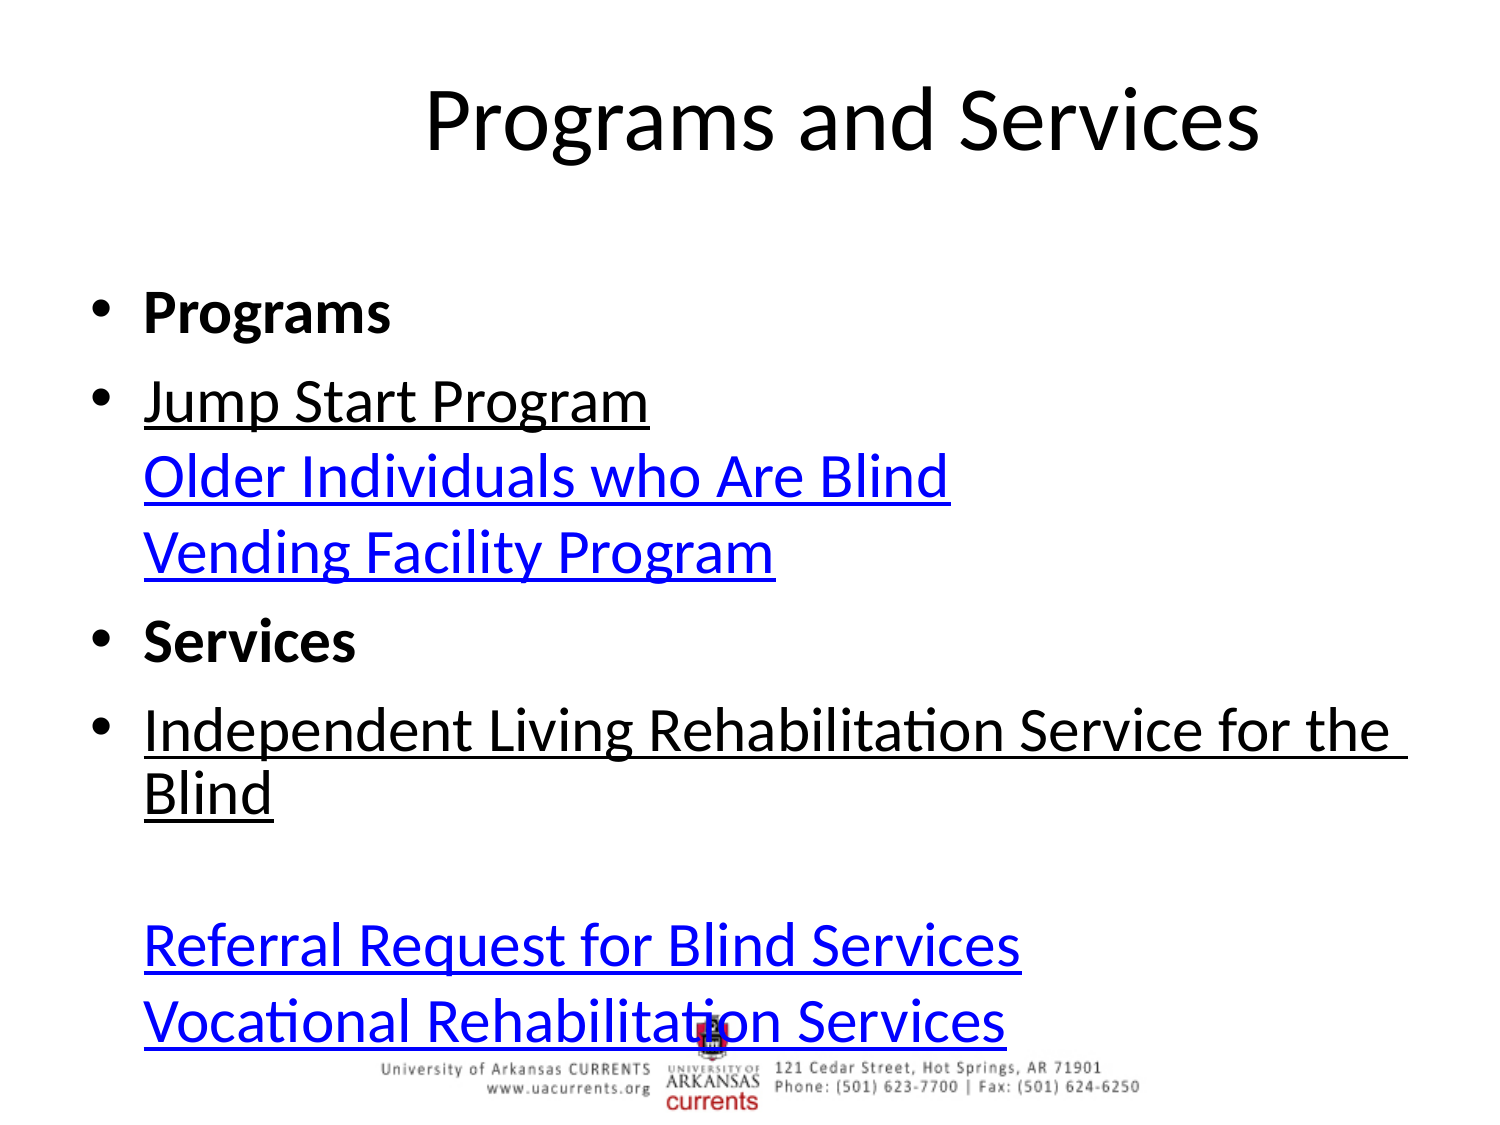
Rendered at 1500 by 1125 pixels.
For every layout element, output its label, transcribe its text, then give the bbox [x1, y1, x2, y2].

picture [375, 1012, 1147, 1113]
list Programs Jump Start Program Older Individuals who Are Blind Vending Facility Program Services Independent Living Rehabilitation Service for the Blind Referral Request for Blind Services Vocational Rehabilitation Services [75, 262, 1425, 1005]
title Programs and Services [162, 24, 1500, 313]
